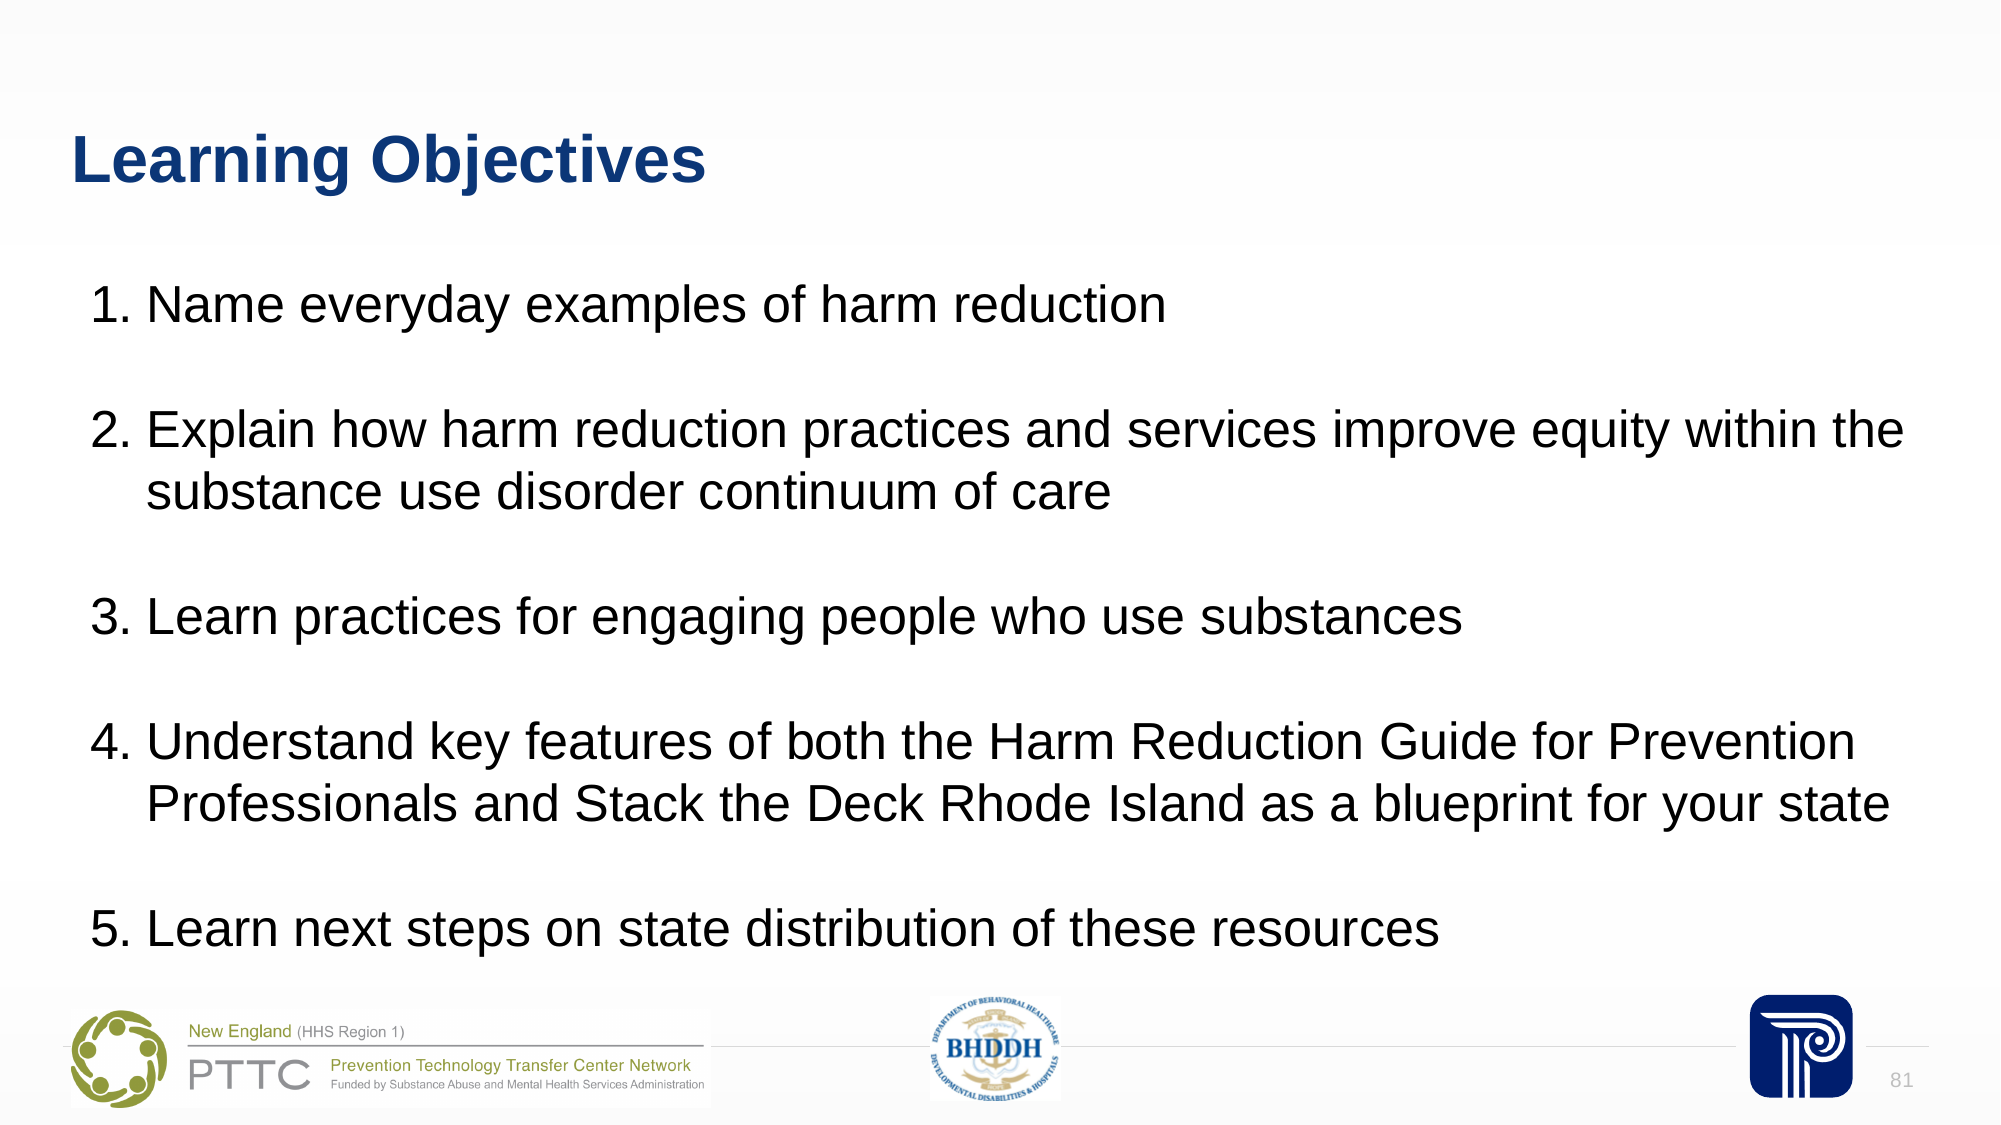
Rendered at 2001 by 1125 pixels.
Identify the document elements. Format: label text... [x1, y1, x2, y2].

picture [930, 996, 1061, 1101]
slide_number 81 [1866, 1048, 1930, 1109]
list Name everyday examples of harm reduction Explain how harm reduction practices and services improve equity within the substance use disorder continuum of care Learn practices for engaging people who use substances Understand key features of both the Harm Reduction Guide for Prevention Professionals and Stack the Deck Rhode Island as a blueprint for your state Learn next steps on state distribution of these resources [75, 262, 1935, 1014]
title Learning Objectives [56, 59, 1935, 263]
picture [71, 1009, 711, 1108]
picture [1749, 1014, 1853, 1098]
